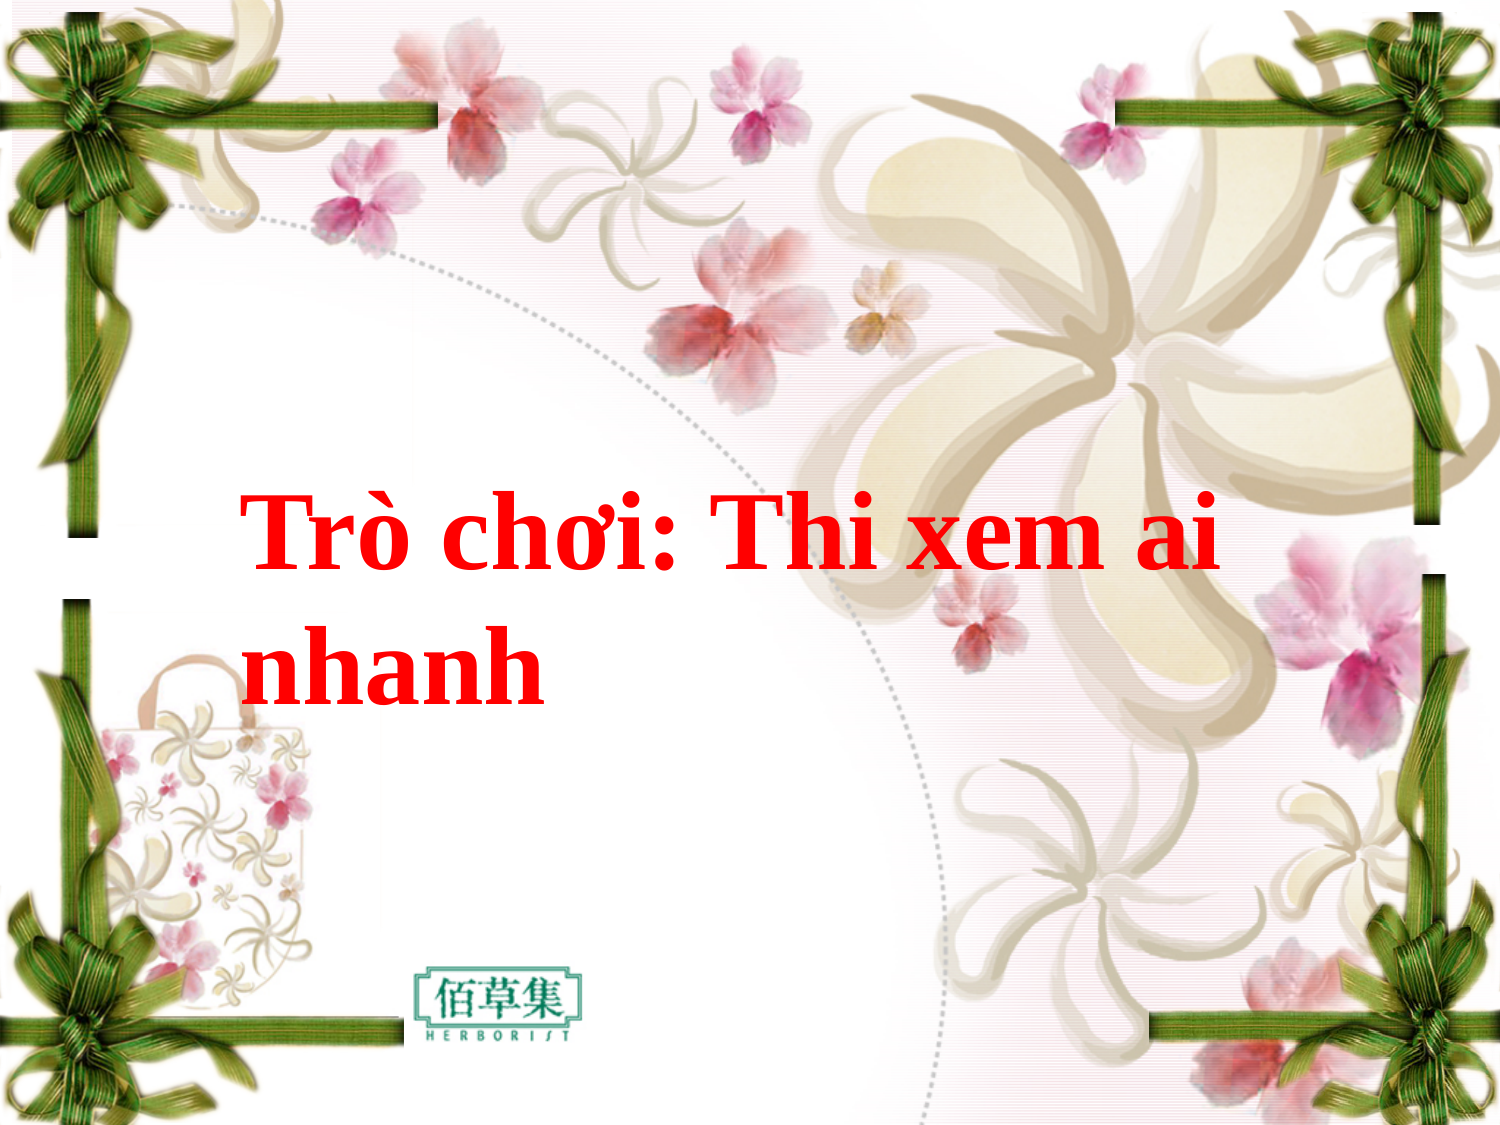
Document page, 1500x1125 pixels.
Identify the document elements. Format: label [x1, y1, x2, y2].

text_box [0, 0, 1500, 1125]
